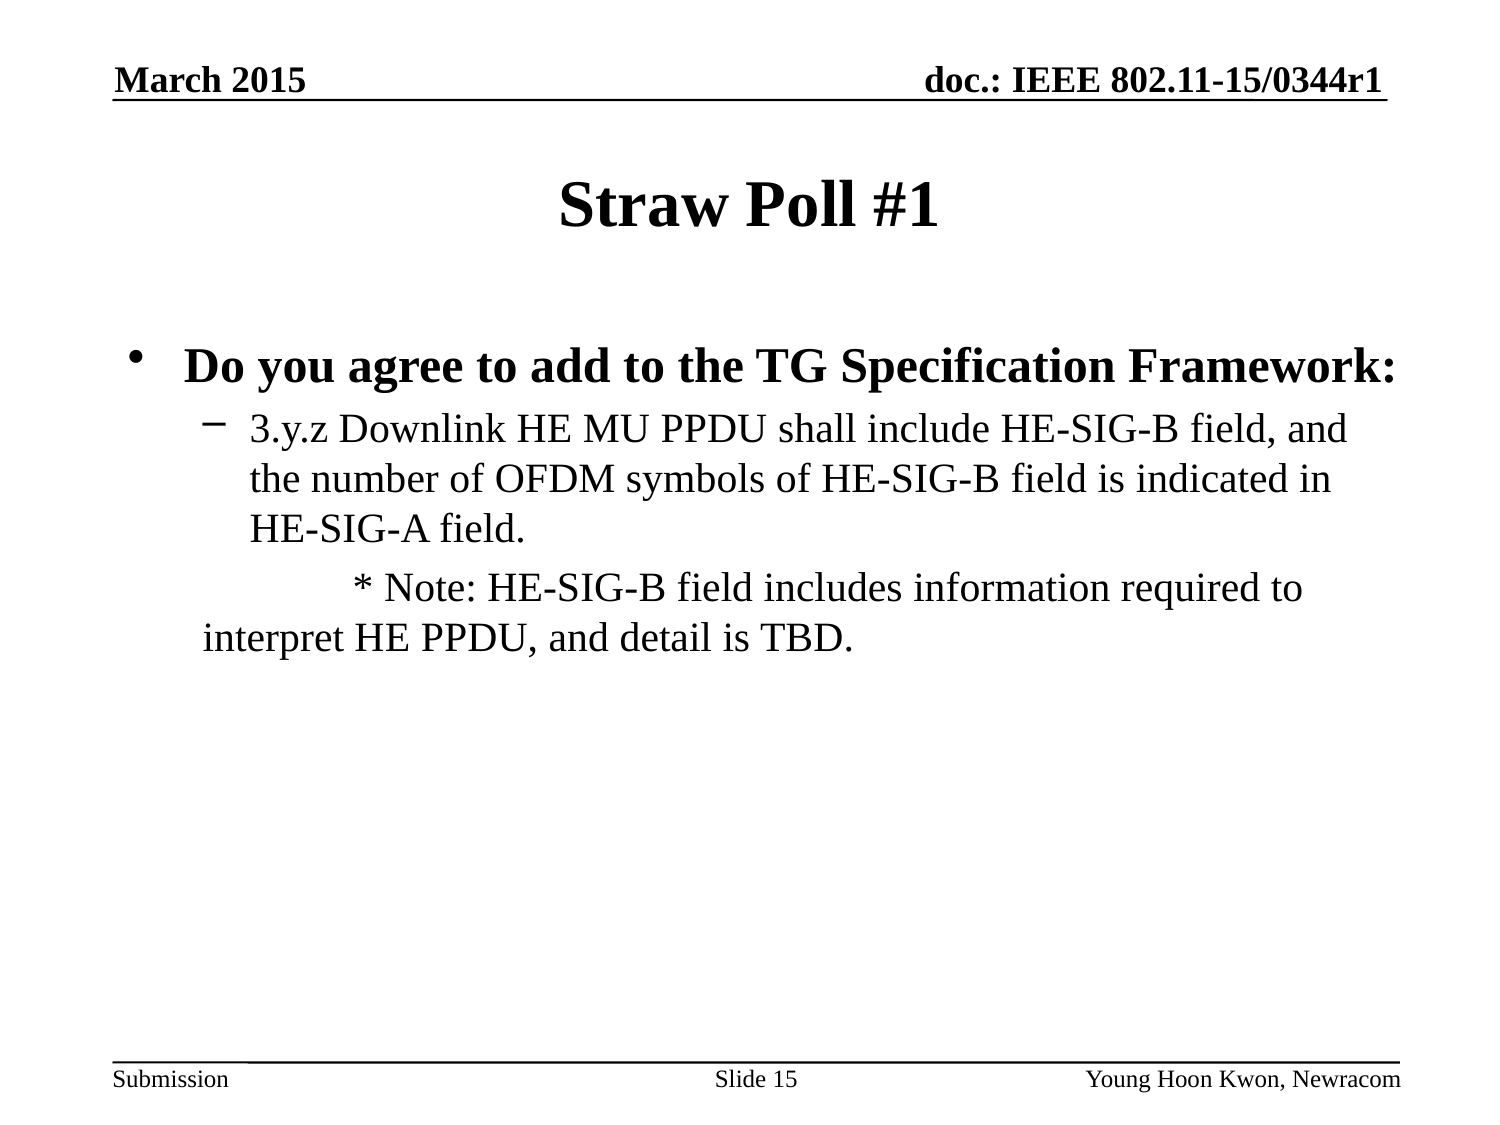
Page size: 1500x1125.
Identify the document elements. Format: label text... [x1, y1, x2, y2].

footer Young Hoon Kwon, Newracom [1081, 1061, 1402, 1093]
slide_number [114, 54, 309, 101]
list Do you agree to add to the TG Specification Framework: 3.y.z Downlink HE MU PPDU shall include HE-SIG-B field, and the number of OFDM symbols of HE-SIG-B field is indicated in HE-SIG-A field. * Note: HE-SIG-B field includes information required to interpret HE PPDU, and detail is TBD. [112, 324, 1426, 1038]
title Straw Poll #1 [112, 112, 1388, 288]
slide_number Slide 15 [712, 1061, 800, 1093]
